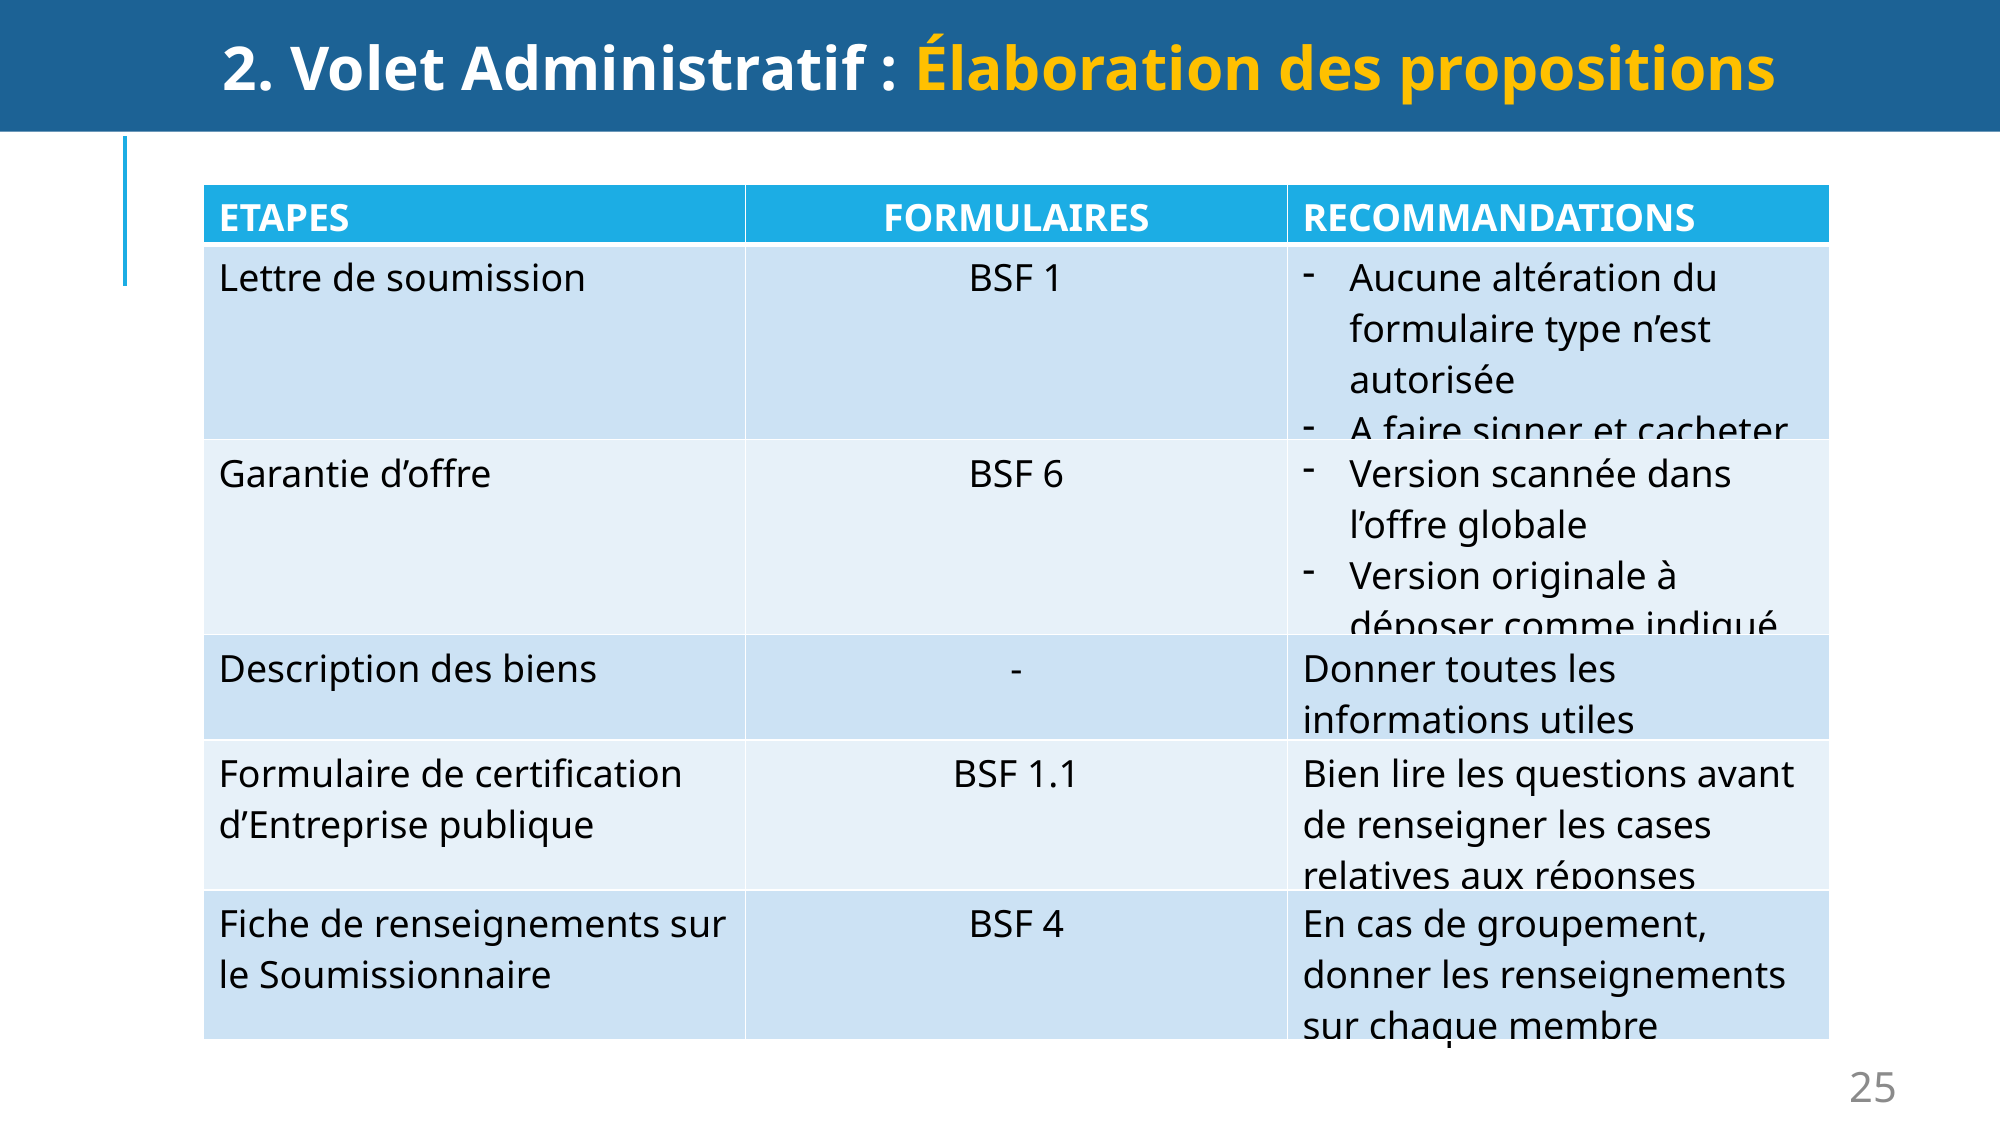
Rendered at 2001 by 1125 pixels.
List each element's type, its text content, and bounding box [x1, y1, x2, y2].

table_header FORMULAIRES [746, 185, 1287, 242]
table_cell Formulaire de certification d’Entreprise publique [204, 741, 745, 889]
table_cell Description des biens [204, 635, 745, 739]
table_cell En cas de groupement, donner les renseignements sur chaque membre [1288, 891, 1829, 1039]
table_cell Garantie d’offre [204, 440, 745, 634]
table_header ETAPES [204, 185, 745, 242]
table_cell Donner toutes les informations utiles [1288, 635, 1829, 739]
table_header RECOMMANDATIONS [1288, 185, 1829, 242]
table_cell - [746, 635, 1287, 739]
text_box 25 [1829, 1060, 1898, 1118]
table_cell Bien lire les questions avant de renseigner les cases relatives aux réponses [1288, 741, 1829, 889]
table_cell Aucune altération du formulaire type n’est autorisée A faire signer et cacheter [1288, 247, 1829, 439]
table_cell Lettre de soumission [204, 247, 745, 439]
table_cell BSF 1 [746, 247, 1287, 439]
table_cell BSF 4 [746, 891, 1287, 1039]
table_cell Version scannée dans l’offre globale Version originale à déposer comme indiqué [1288, 440, 1829, 634]
table_cell BSF 1.1 [746, 741, 1287, 889]
table_cell Fiche de renseignements sur le Soumissionnaire [204, 891, 745, 1039]
table_cell BSF 6 [746, 440, 1287, 634]
text_box 2. Volet Administratif : Élaboration des propositions [0, 0, 2000, 133]
